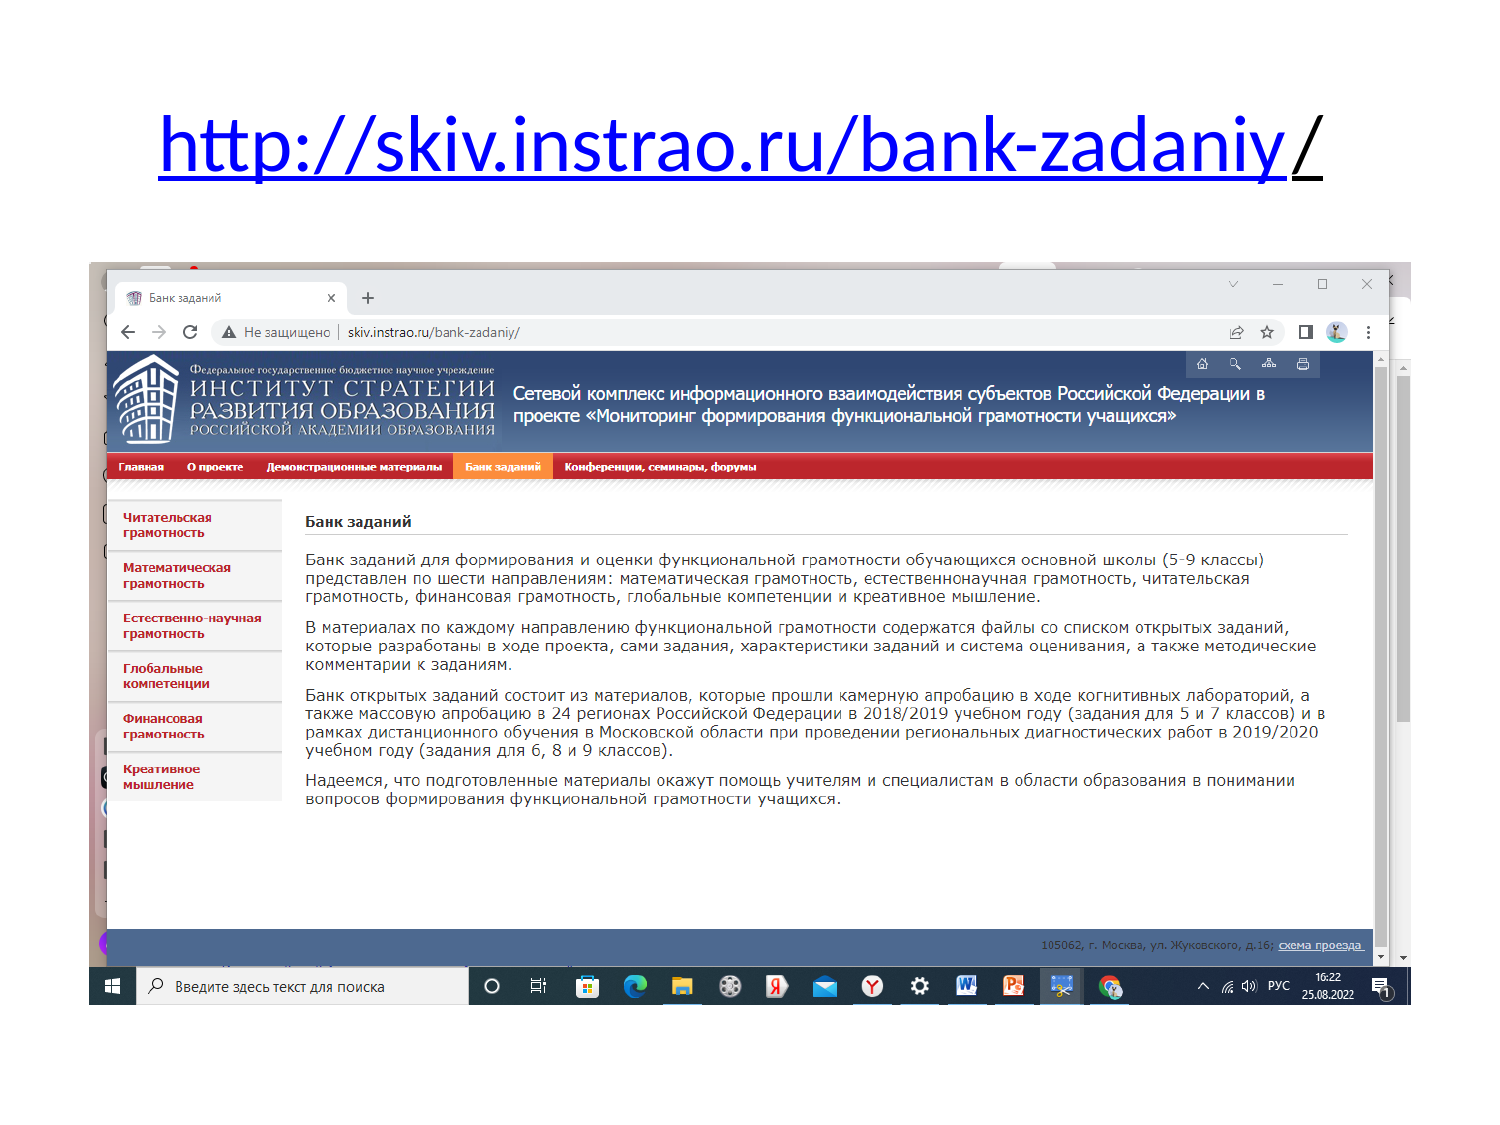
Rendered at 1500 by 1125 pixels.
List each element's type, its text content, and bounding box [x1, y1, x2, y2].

title http://skiv.instrao.ru/bank-zadaniy/ [75, 45, 1425, 233]
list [89, 262, 1411, 1006]
